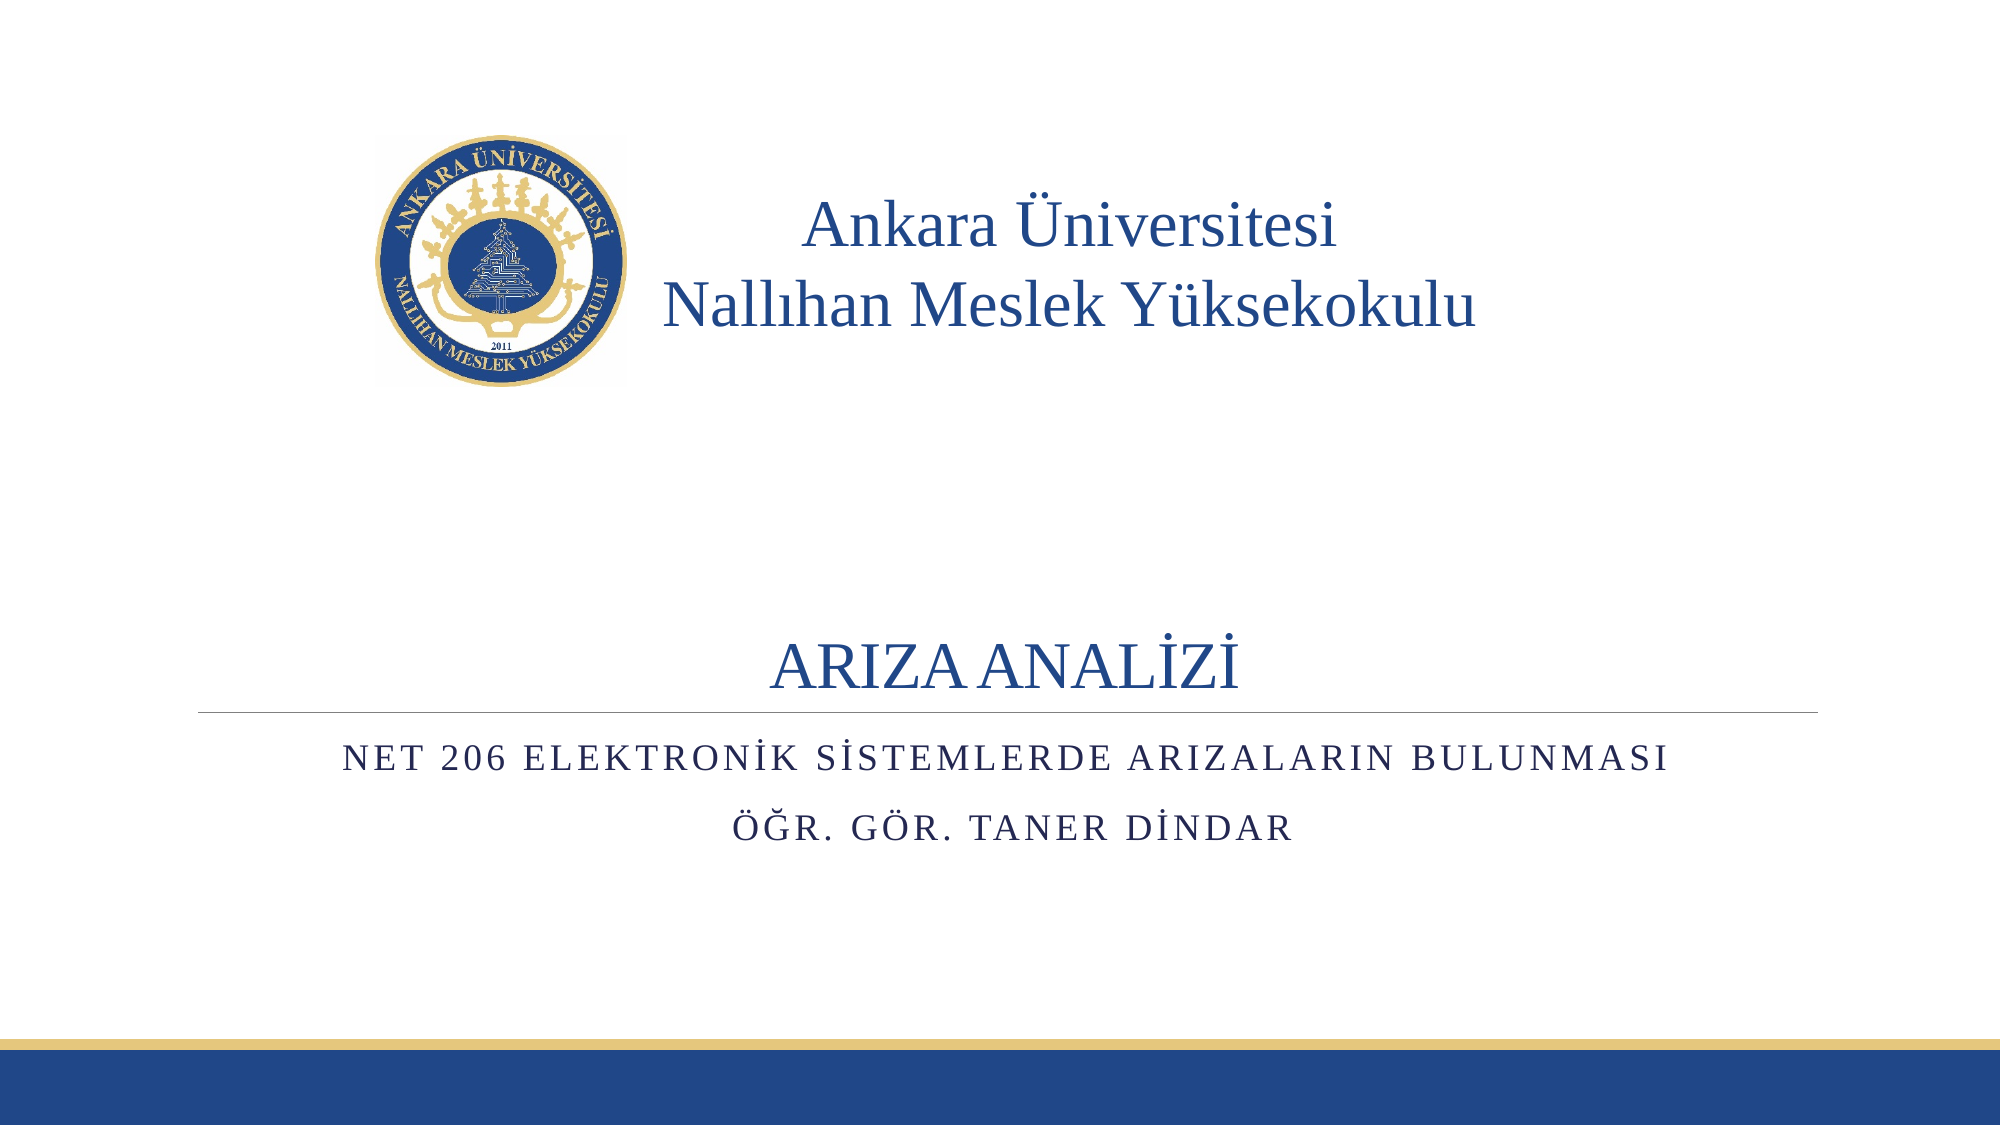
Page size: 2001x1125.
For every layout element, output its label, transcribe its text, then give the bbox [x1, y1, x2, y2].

title ARIZA ANALİZİ [180, 124, 1830, 710]
subtitle NET 206 Elektronik sistemlerde arızaların bulunması Öğr. Gör. Taner DİNDAR [180, 730, 1831, 919]
